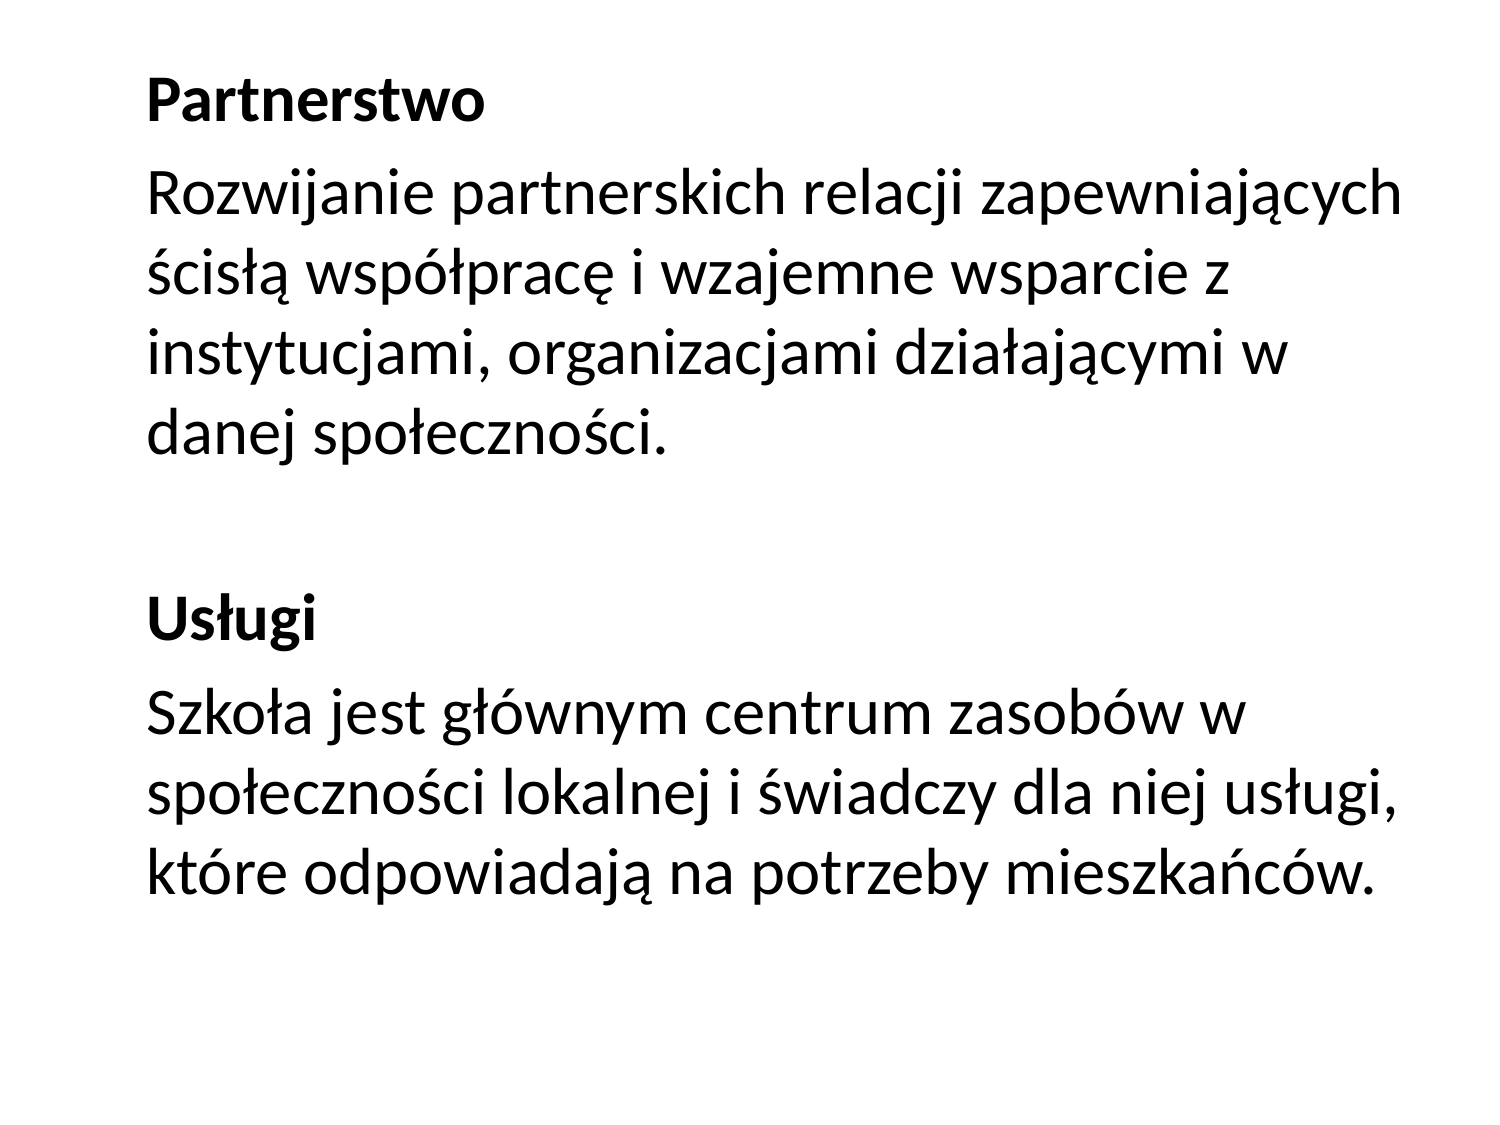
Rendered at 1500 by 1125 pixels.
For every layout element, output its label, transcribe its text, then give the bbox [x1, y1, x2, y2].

list Partnerstwo Rozwijanie partnerskich relacji zapewniających ścisłą współpracę i wzajemne wsparcie z instytucjami, organizacjami działającymi w danej społeczności. Usługi Szkoła jest głównym centrum zasobów w społeczności lokalnej i świadczy dla niej usługi, które odpowiadają na potrzeby mieszkańców. [75, 46, 1425, 1005]
